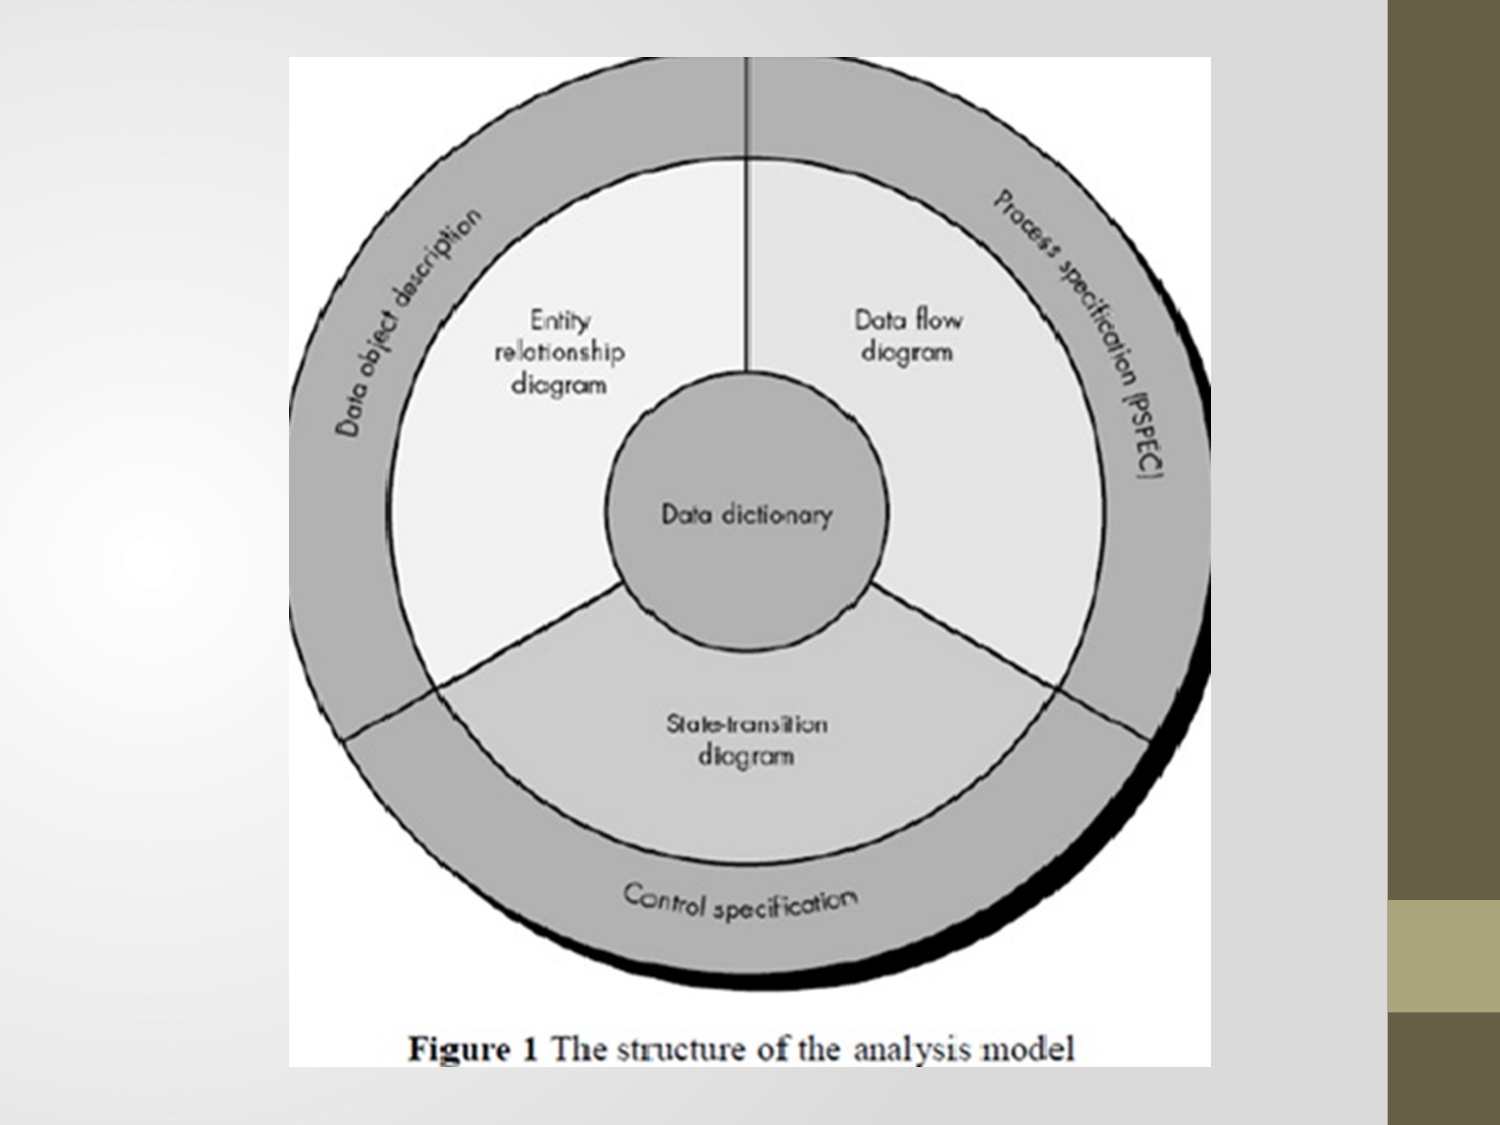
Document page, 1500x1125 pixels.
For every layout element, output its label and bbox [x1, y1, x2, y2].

picture [288, 57, 1211, 1068]
